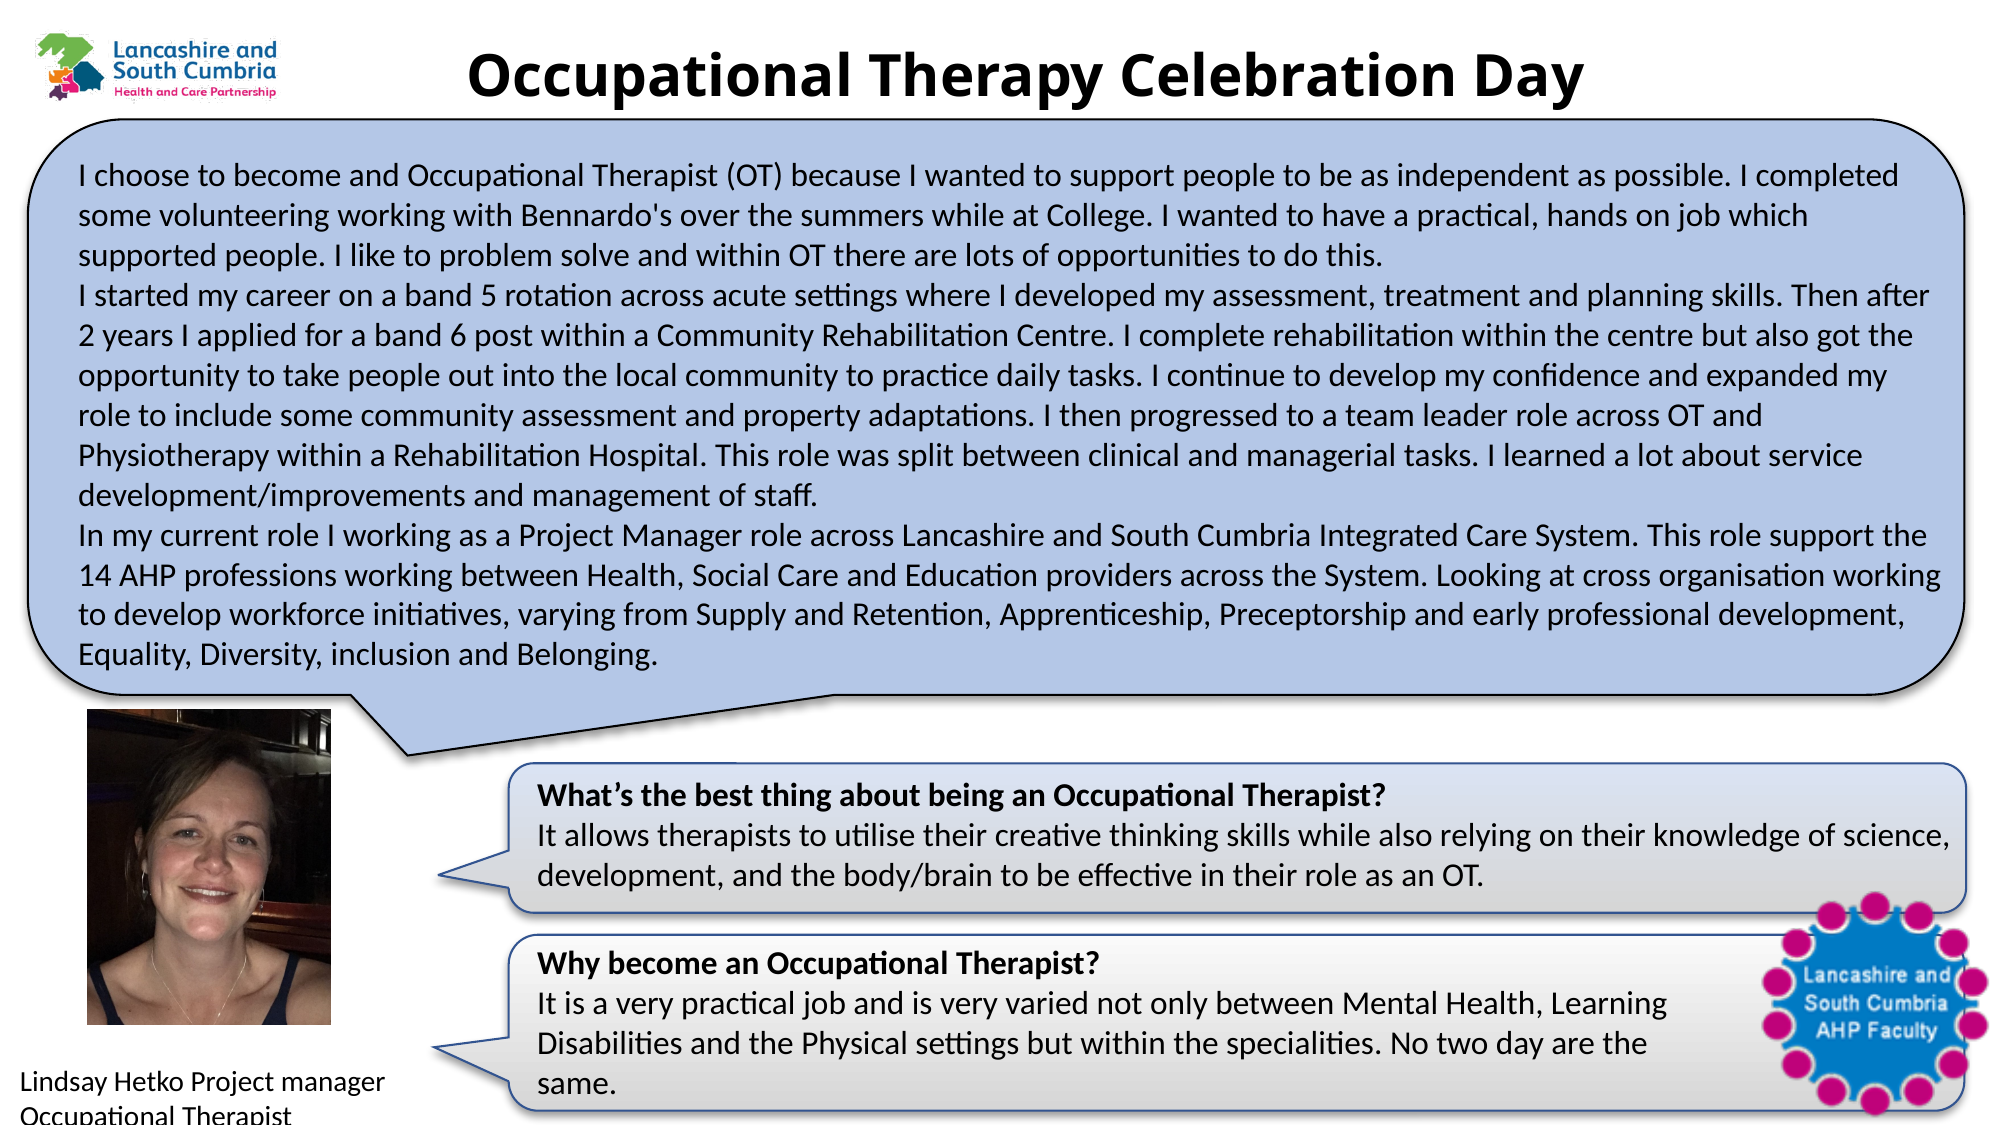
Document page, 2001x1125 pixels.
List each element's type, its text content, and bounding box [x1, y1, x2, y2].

text_box [437, 762, 1955, 911]
text_box Lindsay Hetko Project manager Occupational Therapist [4, 1054, 960, 1125]
text_box What’s the best thing about being an Occupational Therapist? It allows therapists to utilise their creative thinking skills while also relying on their knowledge of science, development, and the body/brain to be effective in their role as an OT. [522, 766, 1980, 933]
picture [31, 3, 300, 131]
text_box [525, 933, 1737, 1112]
text_box [70, 680, 1922, 757]
picture [1737, 890, 1995, 1125]
picture [87, 709, 331, 1025]
title Occupational Therapy Celebration Day [300, 25, 1776, 117]
text_box Why become an Occupational Therapist? It is a very practical job and is very varied not only between Mental Health, Learning Disabilities and the Physical settings but within the specialities. No two day are the same. [522, 933, 1699, 1109]
text_box [26, 118, 1937, 675]
text_box [430, 938, 522, 1108]
text_box I choose to become and Occupational Therapist (OT) because I wanted to support people to be as independent as possible. I completed some volunteering working with Bennardo's over the summers while at College. I wanted to have a practical, hands on job which supported people. I like to problem solve and within OT there are lots of opportunities to do this. I started my career on a band 5 rotation across acute settings where I developed my assessment, treatment and planning skills. Then after 2 years I applied for a band 6 post within a Community Rehabilitation Centre. I complete rehabilitation within the centre but also got the opportunity to take people out into the local community to practice daily tasks. I continue to develop my confidence and expanded my role to include some community assessment and property adaptations. I then progressed to a team leader role across OT and Physiotherapy within a Rehabilitation Hospital. This role was split between clinical and managerial tasks. I learned a lot about service development/improvements and management of staff. In my current role I working as a Project Manager role across Lancashire and South Cumbria Integrated Care System. This role support the 14 AHP professions working between Health, Social Care and Education providers across the System. Looking at cross organisation working to develop workforce initiatives, varying from Supply and Retention, Apprenticeship, Preceptorship and early professional development, Equality, Diversity, inclusion and Belonging. [63, 146, 1965, 680]
